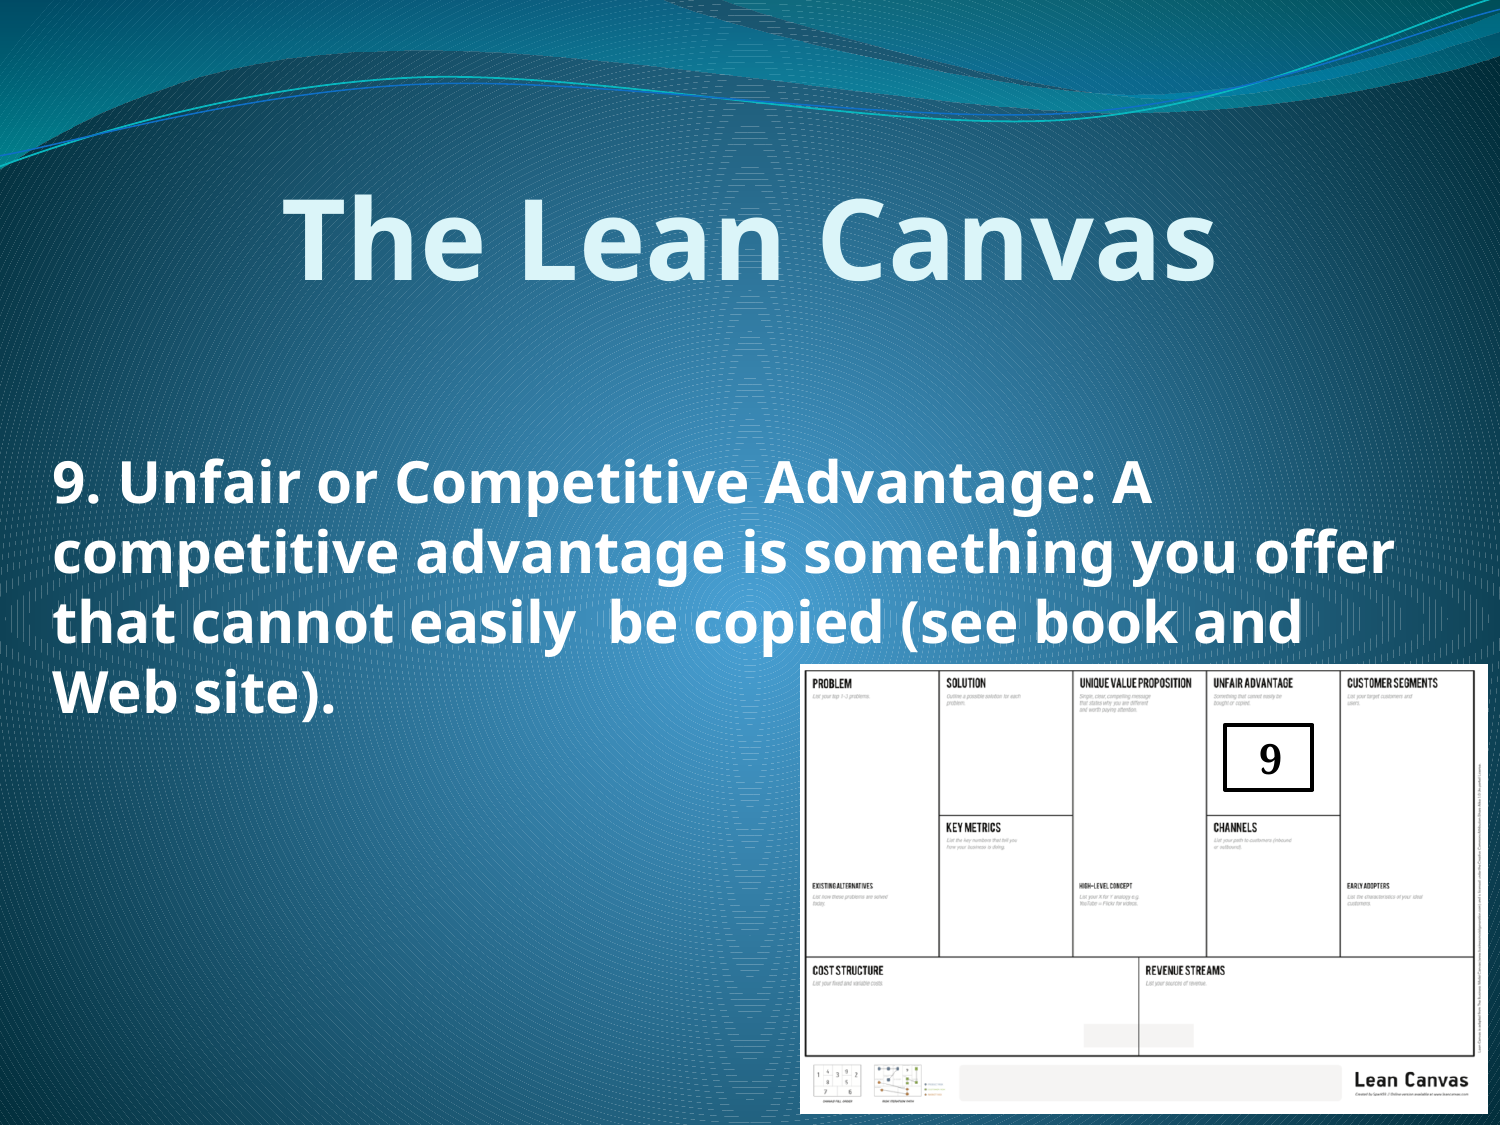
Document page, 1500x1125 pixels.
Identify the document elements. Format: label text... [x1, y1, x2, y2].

title The Lean Canvas [75, 115, 1425, 303]
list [799, 664, 1488, 1115]
text_box 9. Unfair or Competitive Advantage: A competitive advantage is something you offer that cannot easily be copied (see book and Web site). [37, 437, 1450, 733]
